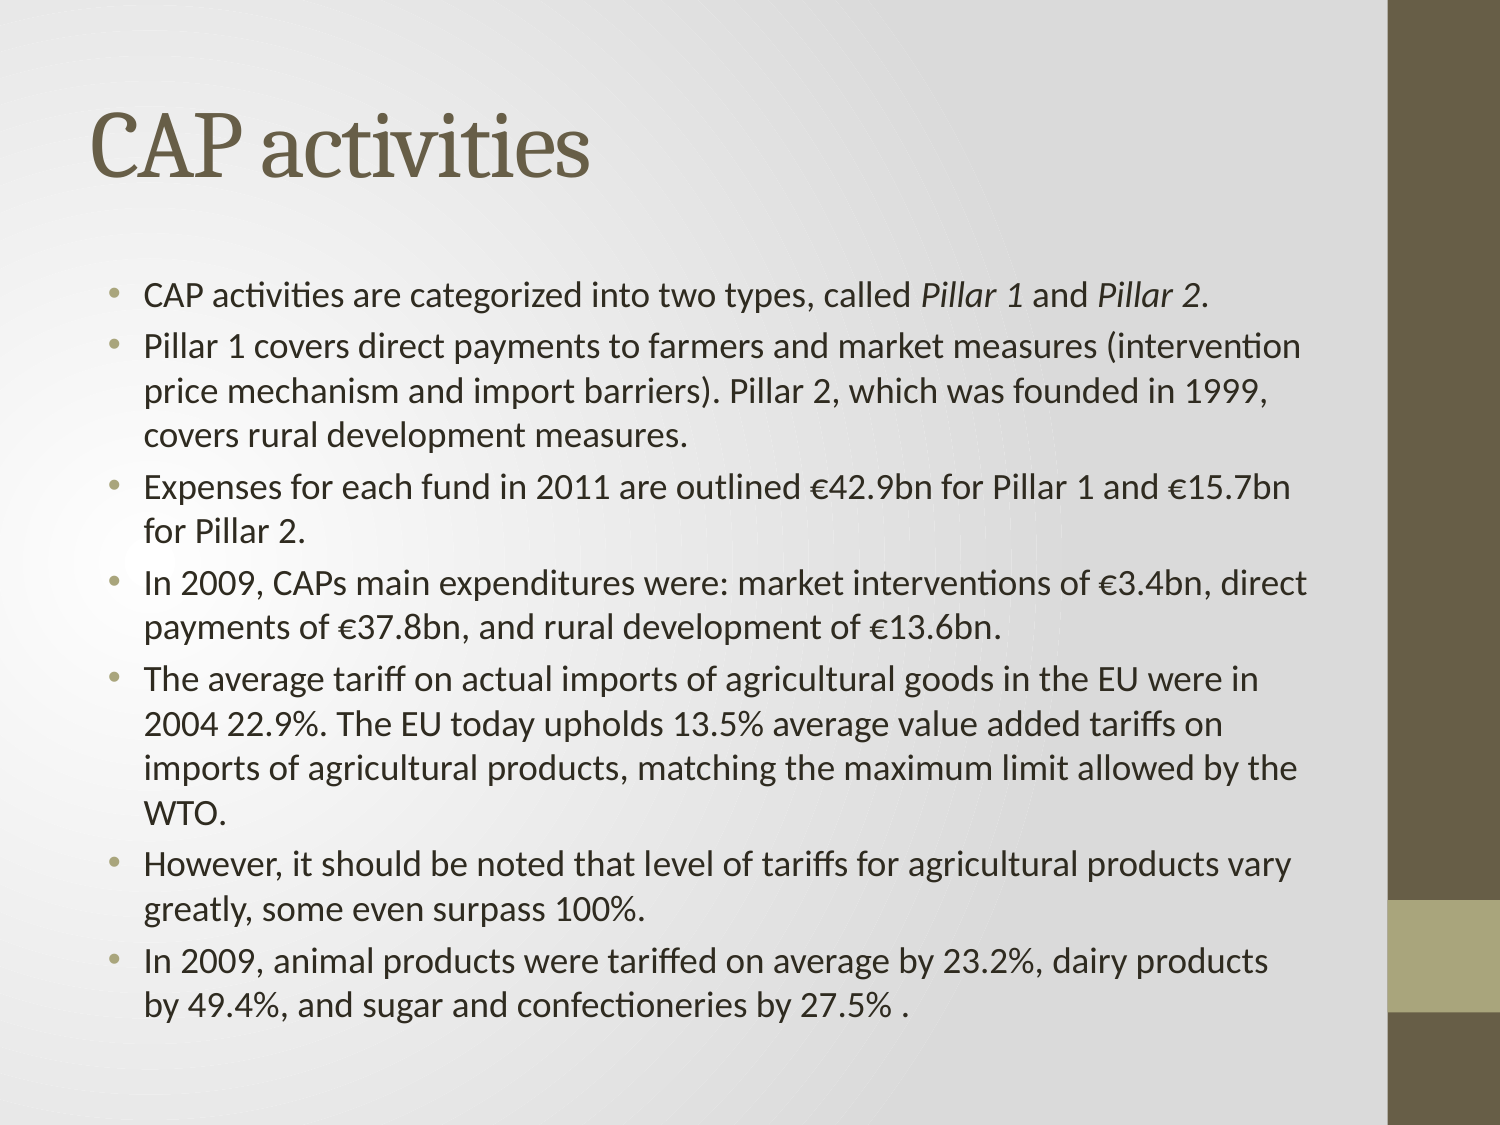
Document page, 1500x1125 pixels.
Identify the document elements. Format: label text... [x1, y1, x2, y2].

list CAP activities are categorized into two types, called Pillar 1 and Pillar 2. Pillar 1 covers direct payments to farmers and market measures (intervention price mechanism and import barriers). Pillar 2, which was founded in 1999, covers rural development measures. Expenses for each fund in 2011 are outlined €42.9bn for Pillar 1 and €15.7bn for Pillar 2. In 2009, CAPs main expenditures were: market interventions of €3.4bn, direct payments of €37.8bn, and rural development of €13.6bn. The average tariff on actual imports of agricultural goods in the EU were in 2004 22.9%. The EU today upholds 13.5% average value added tariffs on imports of agricultural products, matching the maximum limit allowed by the WTO. However, it should be noted that level of tariffs for agricultural products vary greatly, some even surpass 100%. In 2009, animal products were tariffed on average by 23.2%, dairy products by 49.4%, and sugar and confectioneries by 27.5% . [75, 262, 1325, 1050]
title CAP activities [75, 45, 1325, 233]
